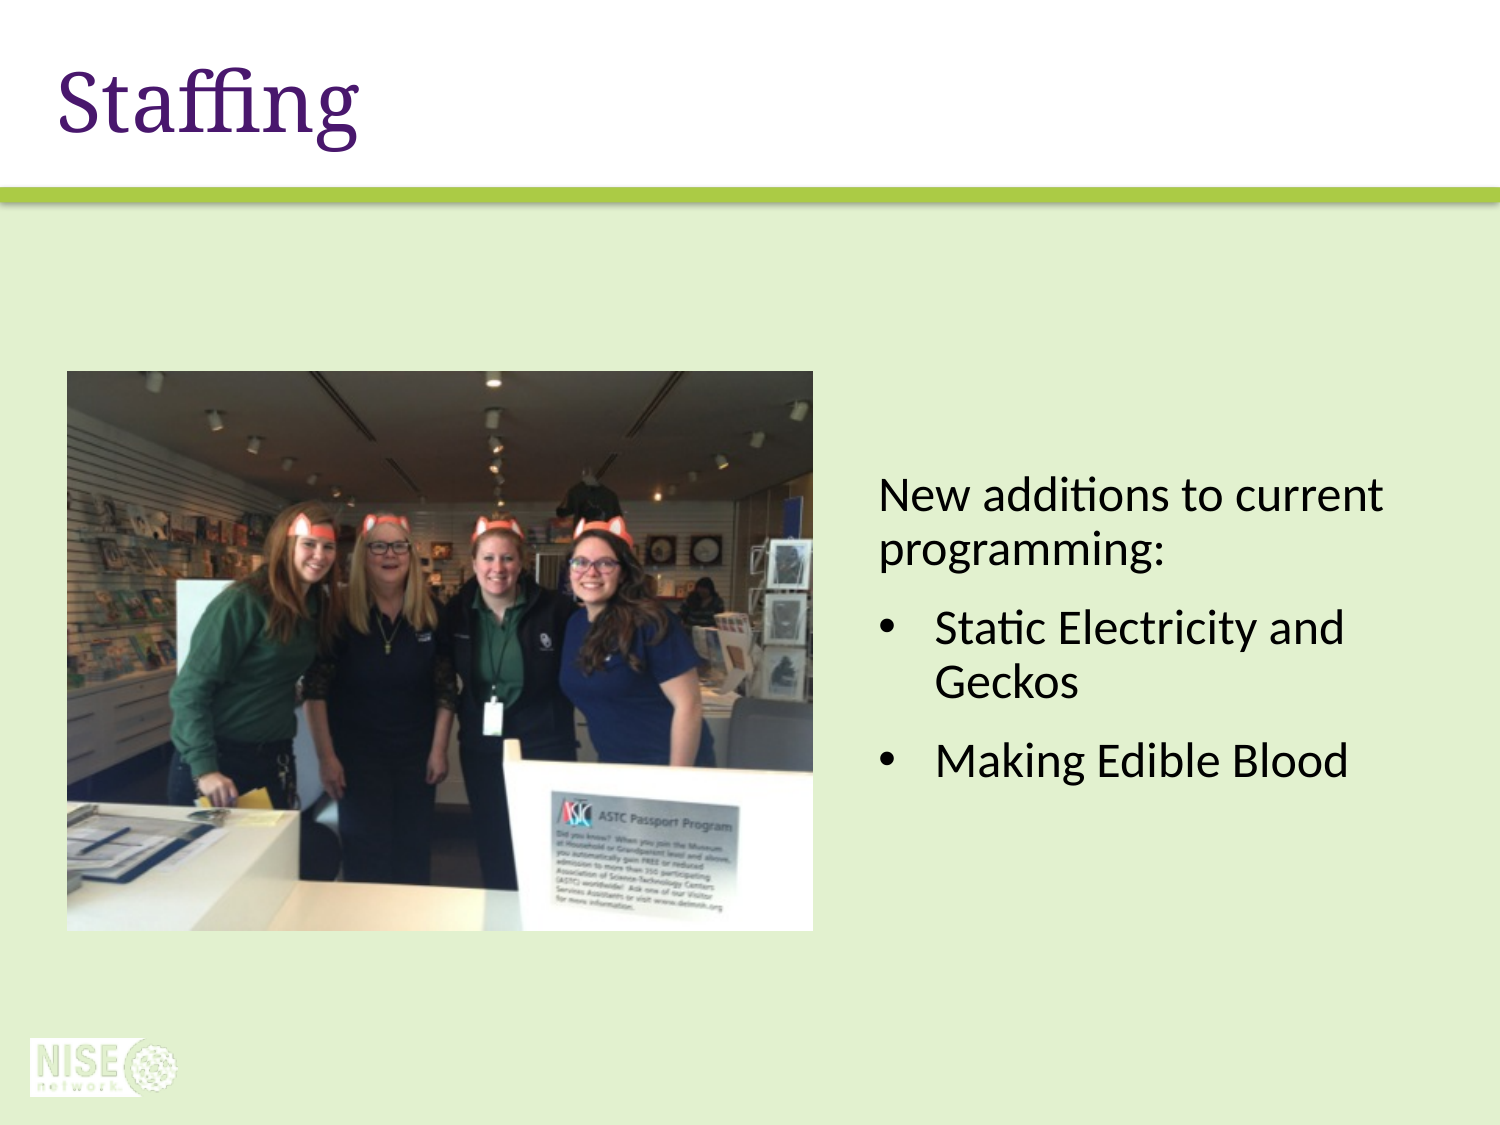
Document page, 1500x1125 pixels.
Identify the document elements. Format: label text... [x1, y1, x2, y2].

text_box New additions to current programming: Static Electricity and Geckos Making Edible Blood [863, 461, 1403, 796]
picture [30, 1038, 179, 1097]
text_box [0, 187, 1500, 203]
title Staffing [41, 45, 1463, 167]
picture [66, 370, 813, 931]
text_box [0, 0, 1500, 186]
